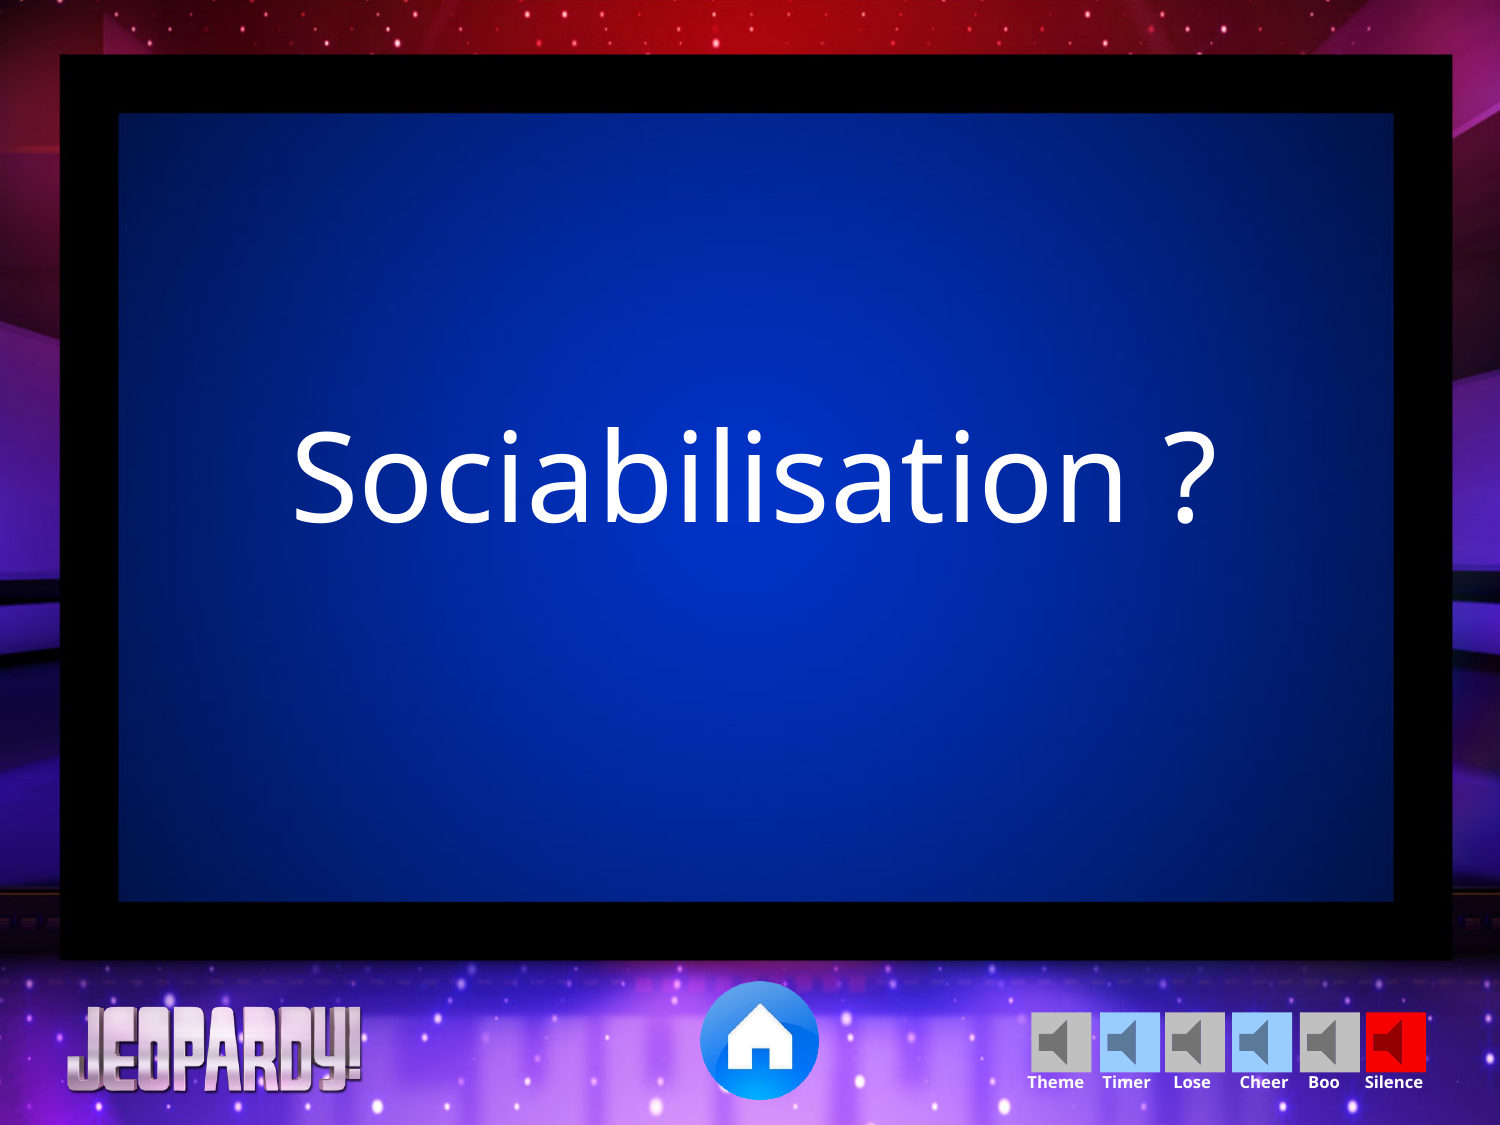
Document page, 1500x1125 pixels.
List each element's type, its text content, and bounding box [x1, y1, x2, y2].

picture [0, 0, 1500, 1125]
text_box Sociabilisation ? [133, 389, 1375, 555]
